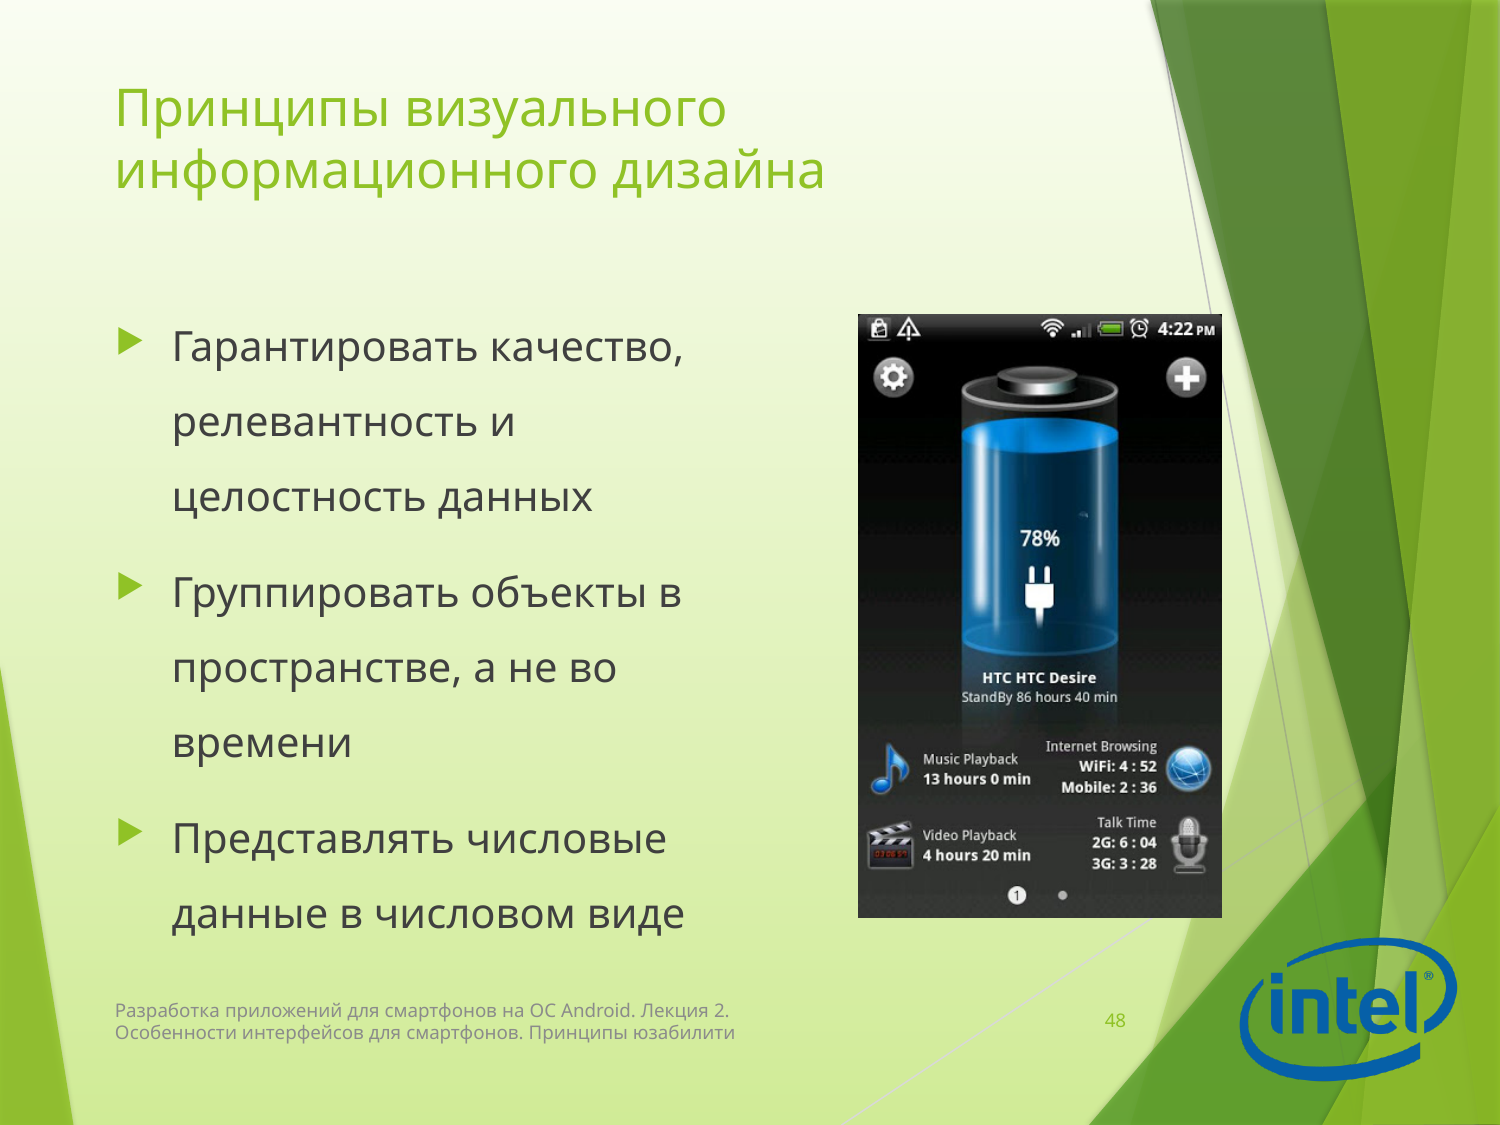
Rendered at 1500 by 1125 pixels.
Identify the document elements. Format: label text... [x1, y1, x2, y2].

footer Разработка приложений для смартфонов на ОС Android. Лекция 2. Особенности интерфейсов для смартфонов. Принципы юзабилити [99, 991, 859, 1051]
title Принципы визуального информационного дизайна [99, 66, 1142, 211]
picture [857, 313, 1500, 1125]
slide_number 48 [1057, 991, 1142, 1051]
list Гарантировать качество, релевантность и целостность данных Группировать объекты в пространстве, а не во времени Представлять числовые данные в числовом виде [100, 243, 774, 989]
